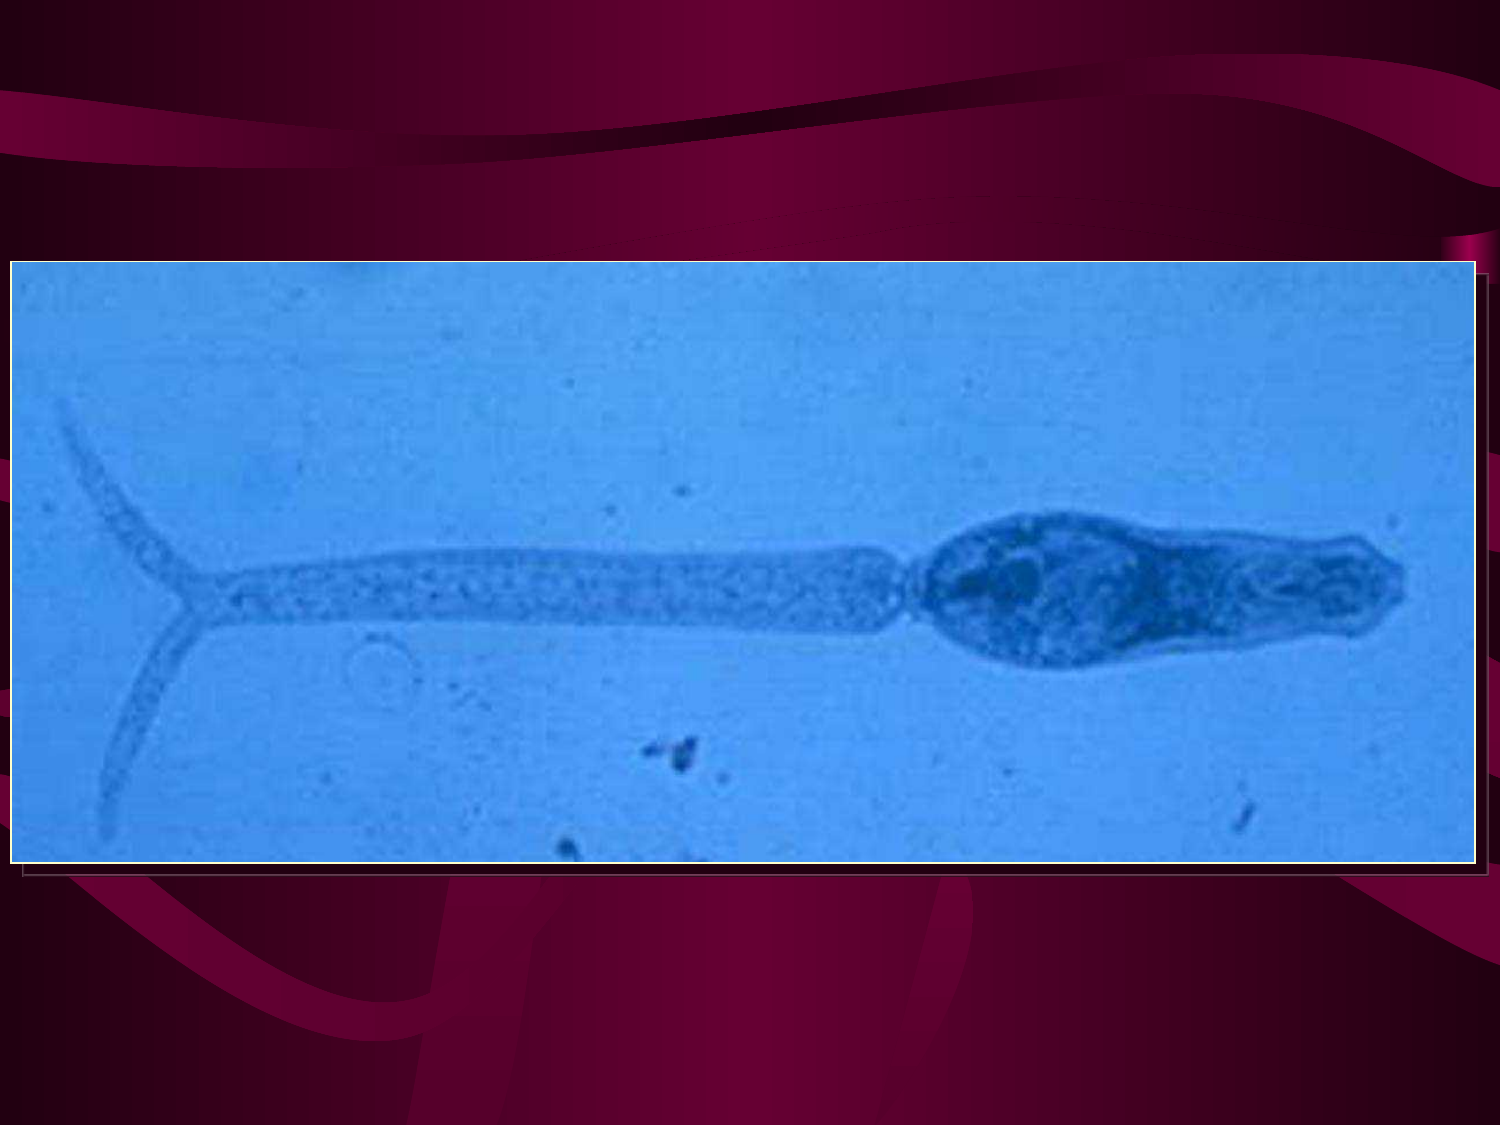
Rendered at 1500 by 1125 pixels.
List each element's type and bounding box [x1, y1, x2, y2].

picture [11, 262, 1475, 863]
